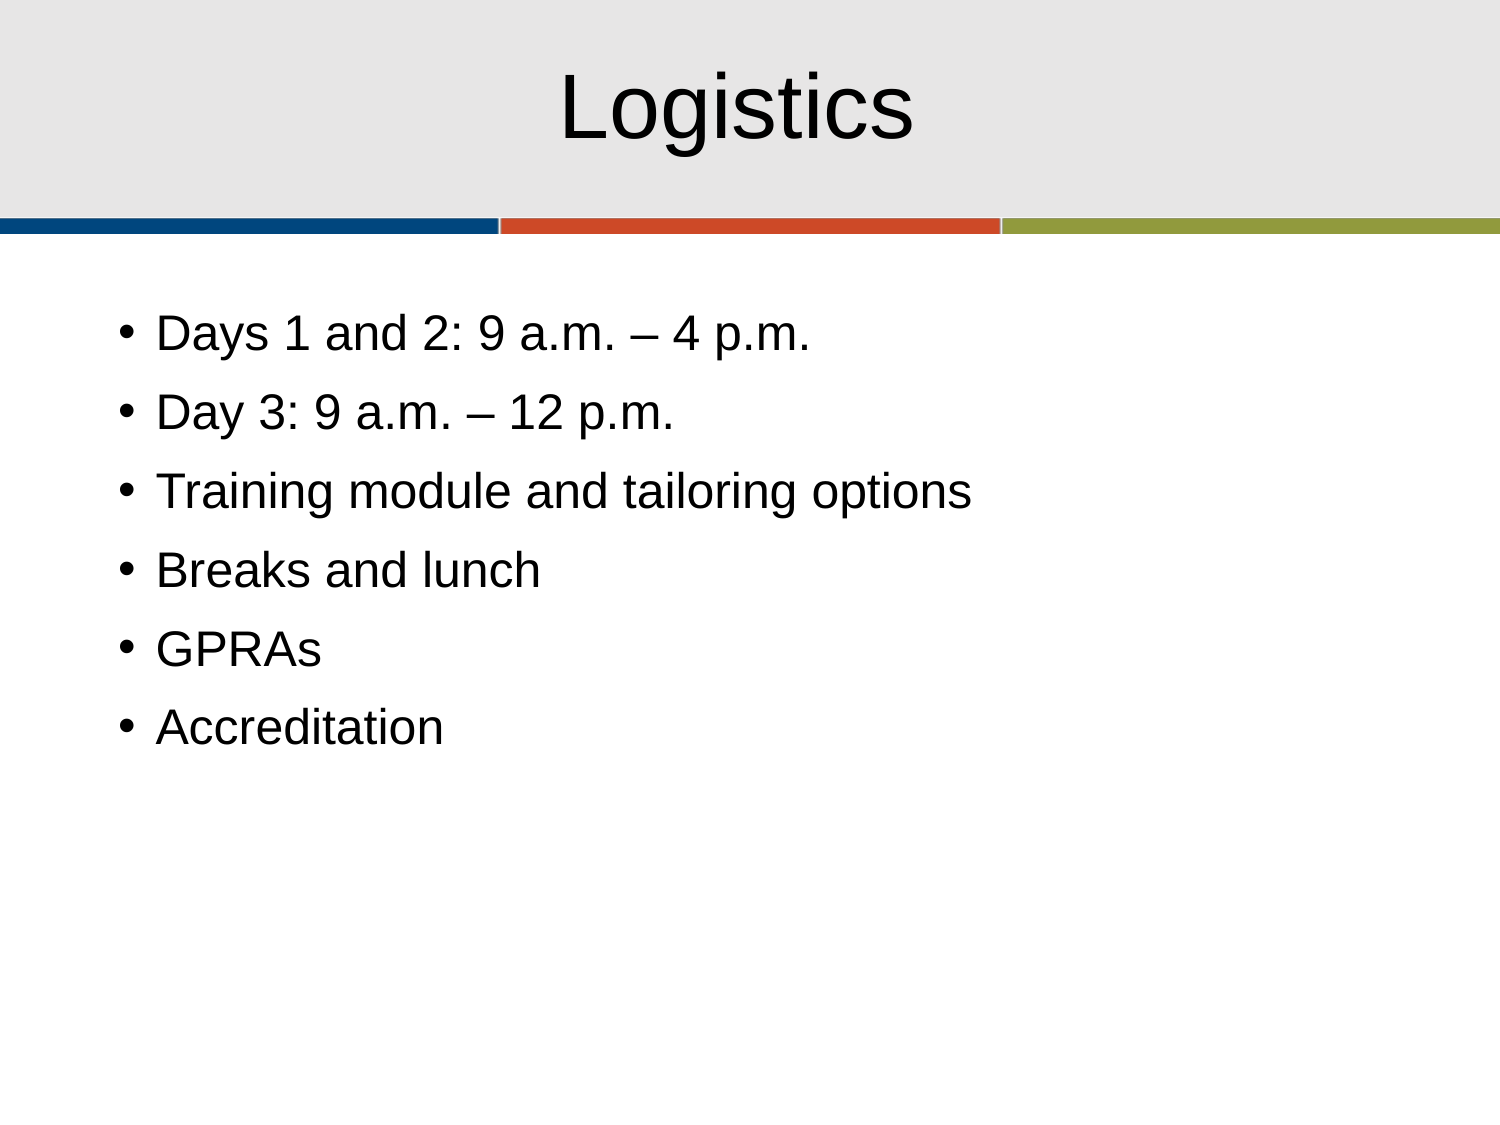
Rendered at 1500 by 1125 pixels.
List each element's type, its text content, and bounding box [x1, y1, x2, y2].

title Logistics [0, 0, 1500, 218]
list Days 1 and 2: 9 a.m. – 4 p.m. Day 3: 9 a.m. – 12 p.m. Training module and tailoring options Breaks and lunch GPRAs Accreditation [103, 299, 1397, 1014]
